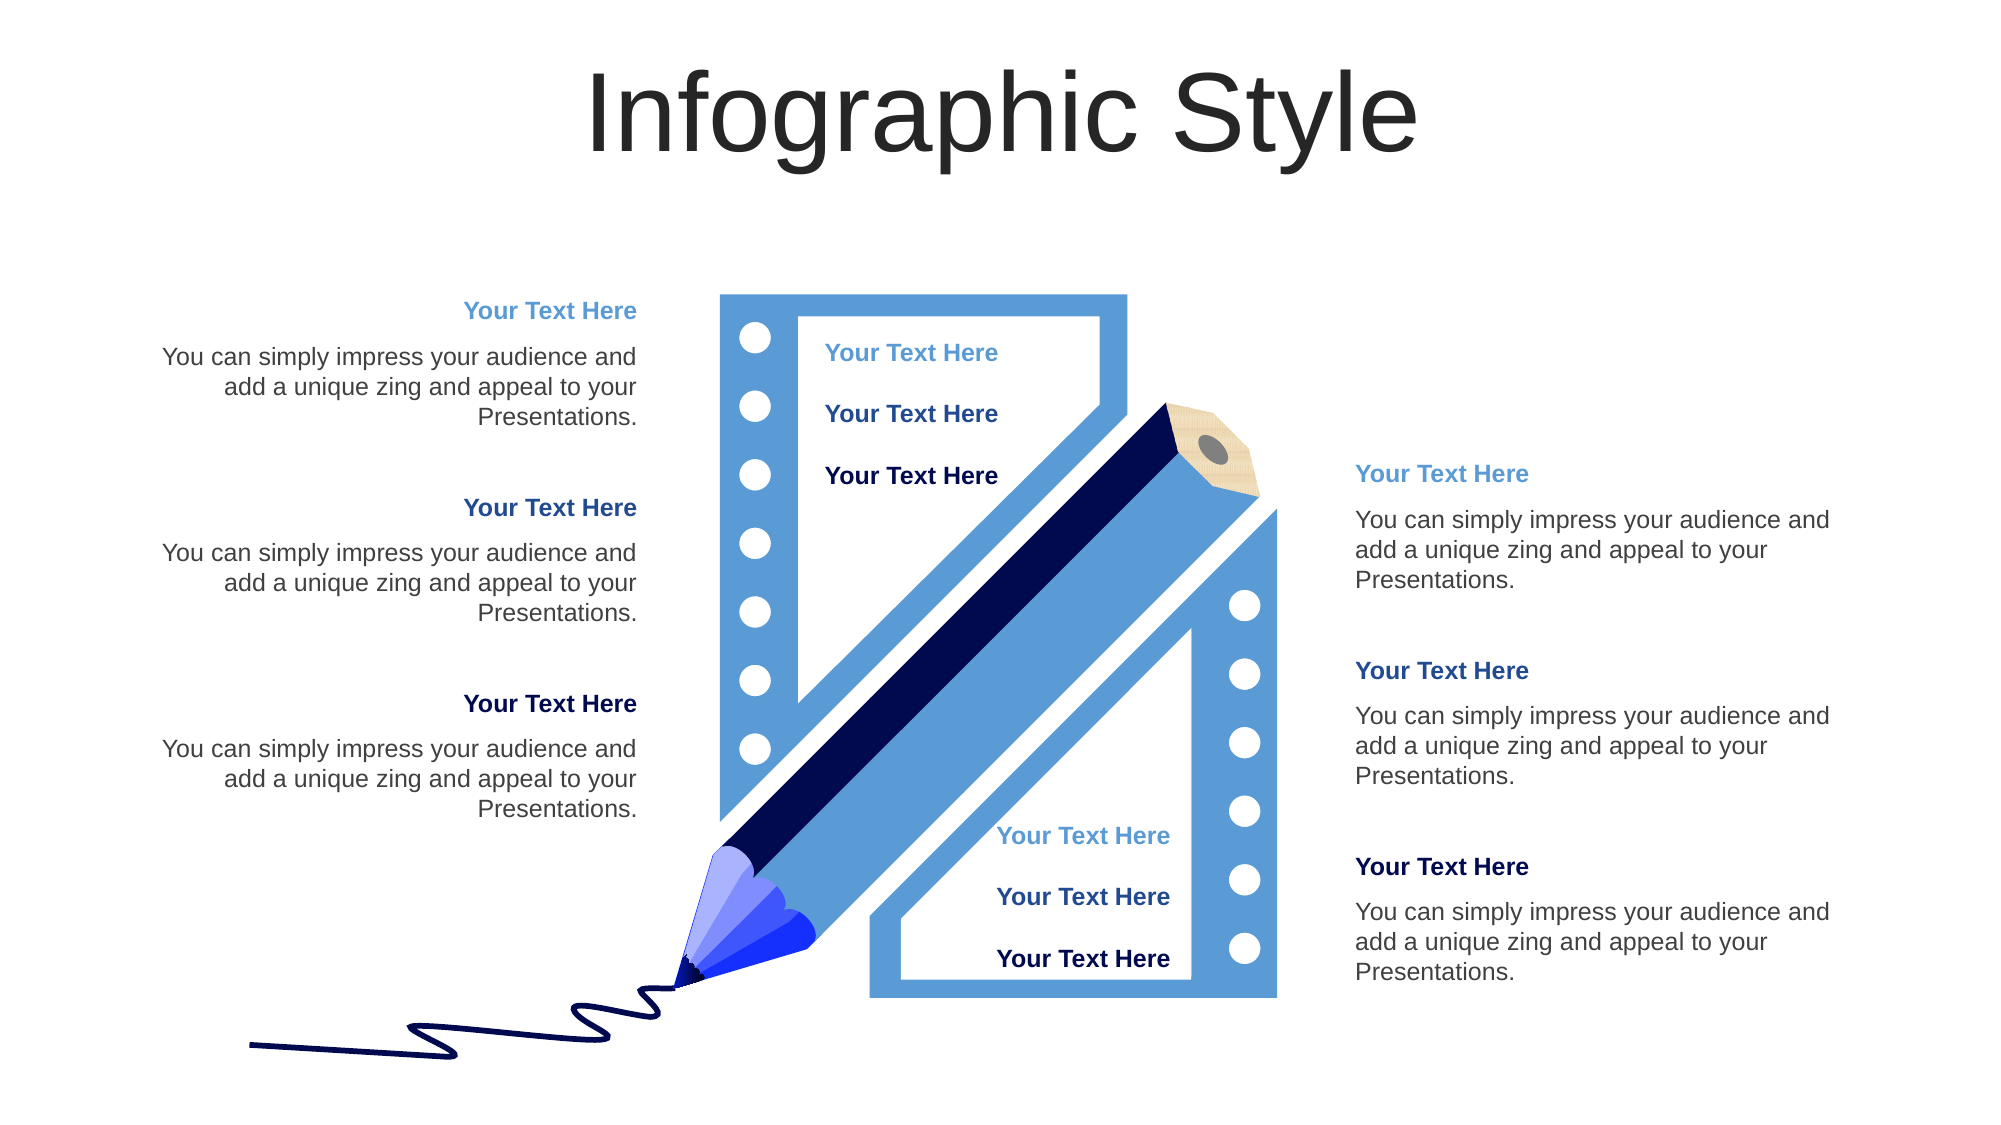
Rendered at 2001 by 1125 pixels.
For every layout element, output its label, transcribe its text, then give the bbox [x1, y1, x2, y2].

text_box [1141, 505, 1279, 643]
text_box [144, 680, 653, 832]
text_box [249, 643, 1348, 1057]
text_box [144, 287, 653, 439]
text_box Your Text Here [809, 328, 1072, 374]
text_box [1340, 450, 1849, 602]
text_box [796, 315, 1101, 643]
text_box Your Text Here [809, 452, 1072, 497]
text_box [718, 293, 1129, 643]
text_box [1177, 628, 1193, 643]
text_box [1340, 646, 1849, 799]
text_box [144, 483, 653, 636]
text_box Your Text Here [809, 390, 1072, 436]
list Infographic Style [53, 55, 1952, 175]
picture [1165, 402, 1261, 498]
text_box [1340, 843, 1849, 995]
